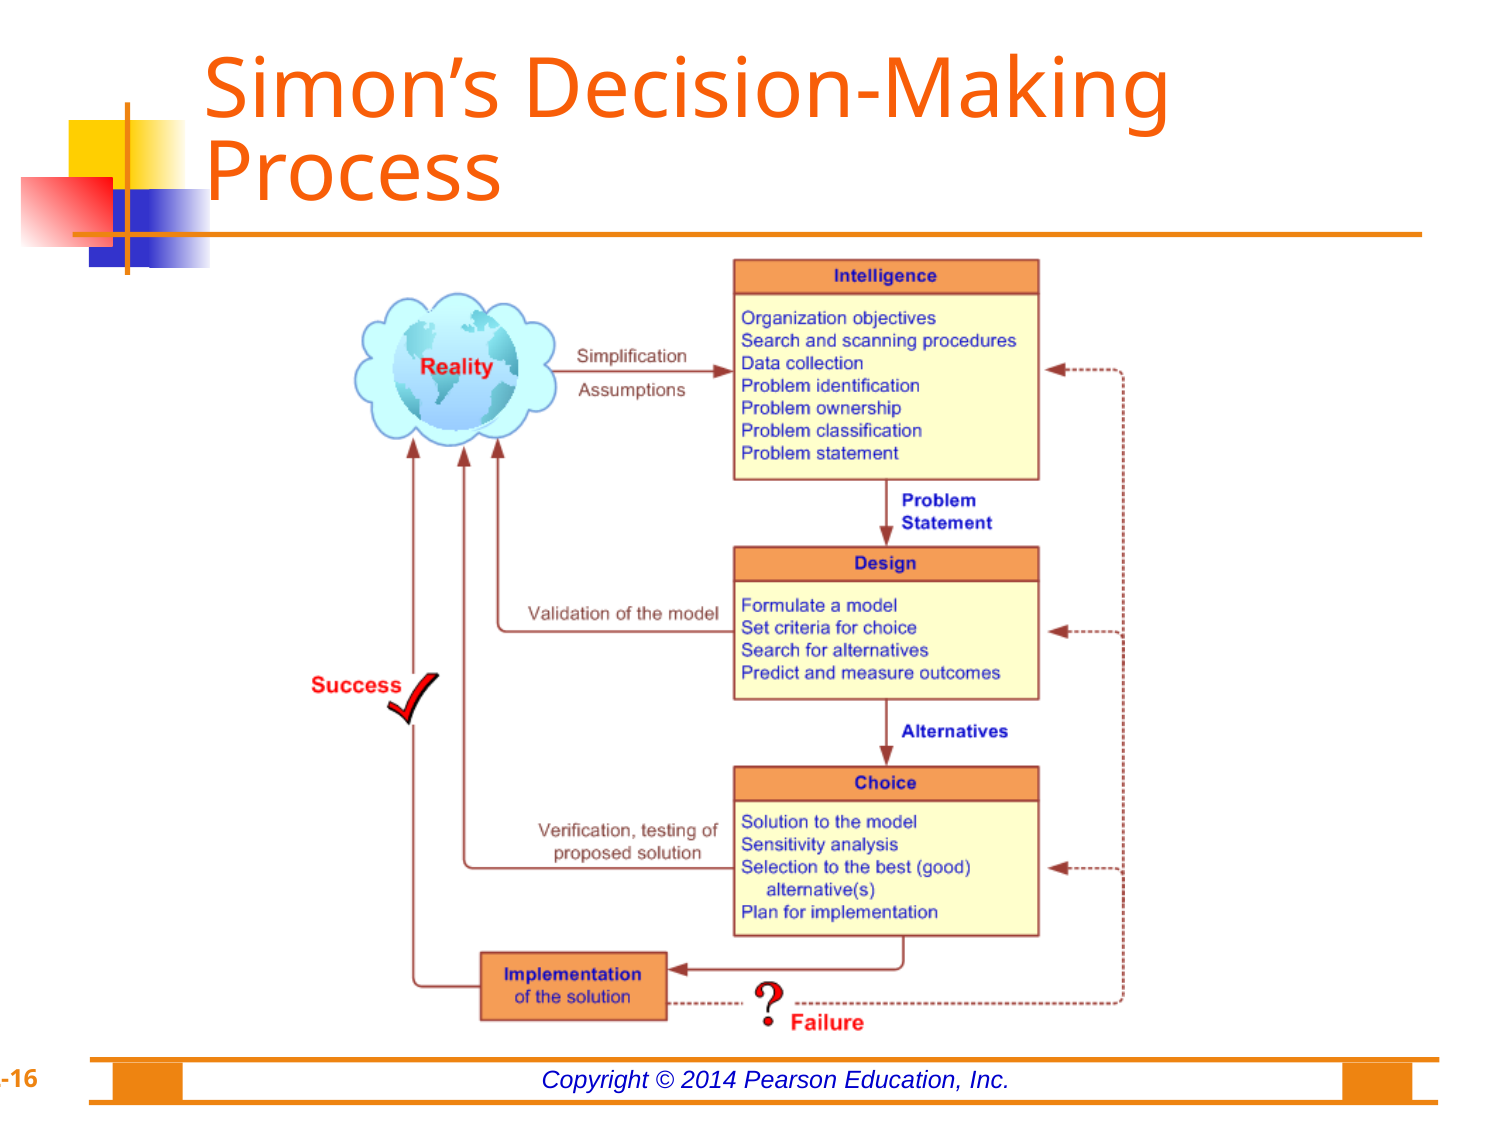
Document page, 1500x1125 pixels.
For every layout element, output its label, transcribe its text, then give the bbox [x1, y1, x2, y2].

picture [311, 257, 1126, 1038]
title Simon’s Decision-Making Process [188, 37, 1468, 226]
